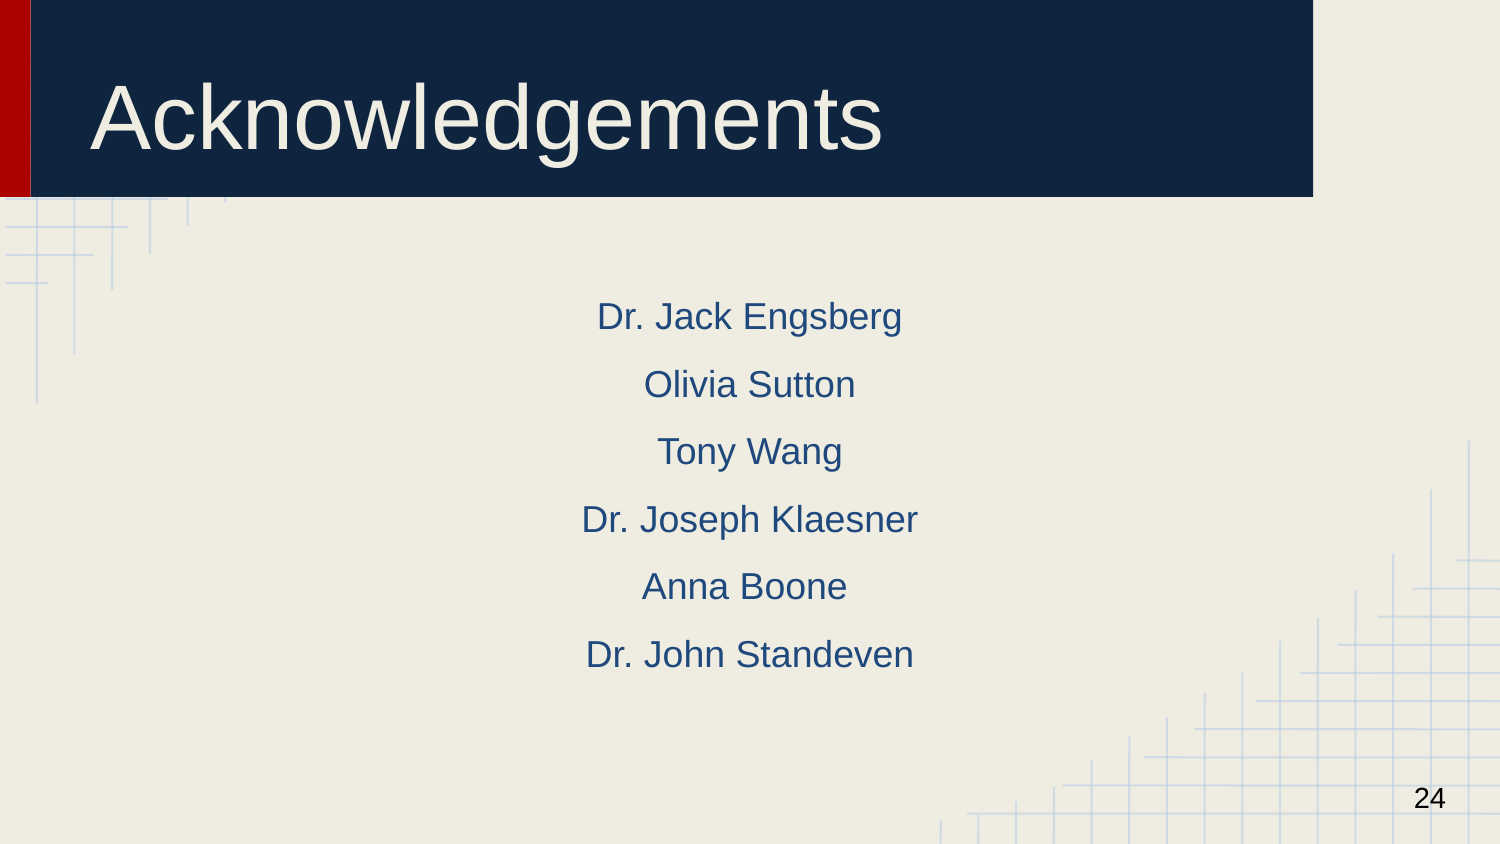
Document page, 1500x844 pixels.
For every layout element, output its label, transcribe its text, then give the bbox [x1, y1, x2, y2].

title Acknowledgements [75, 16, 1276, 183]
text_box Dr. Jack Engsberg Olivia Sutton Tony Wang Dr. Joseph Klaesner Anna Boone Dr. John Standeven [74, 209, 1425, 806]
text_box 24 [1339, 764, 1462, 829]
